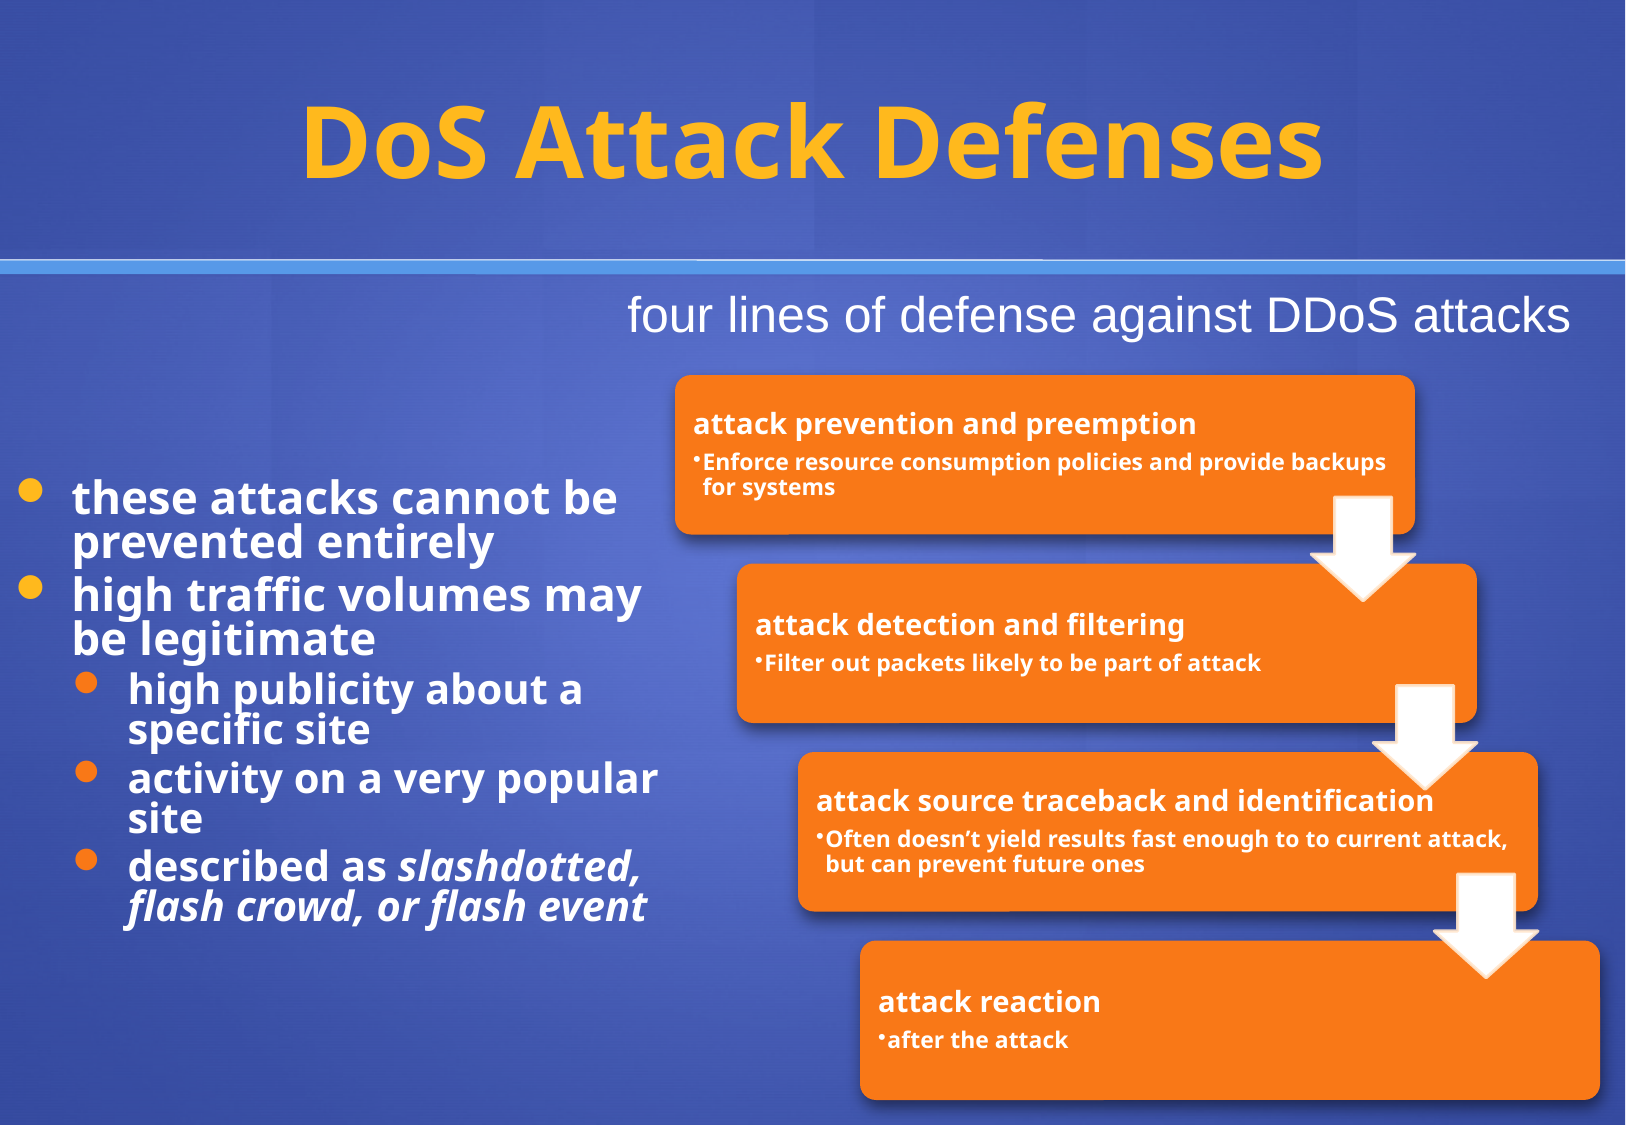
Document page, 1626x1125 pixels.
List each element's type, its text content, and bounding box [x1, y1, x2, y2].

list these attacks cannot be prevented entirely high traffic volumes may be legitimate high publicity about a specific site activity on a very popular site described as slashdotted, flash crowd, or flash event [0, 472, 699, 1125]
title DoS Attack Defenses [81, 45, 1544, 233]
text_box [673, 373, 1601, 1102]
text_box four lines of defense against DDoS attacks [612, 274, 1625, 410]
